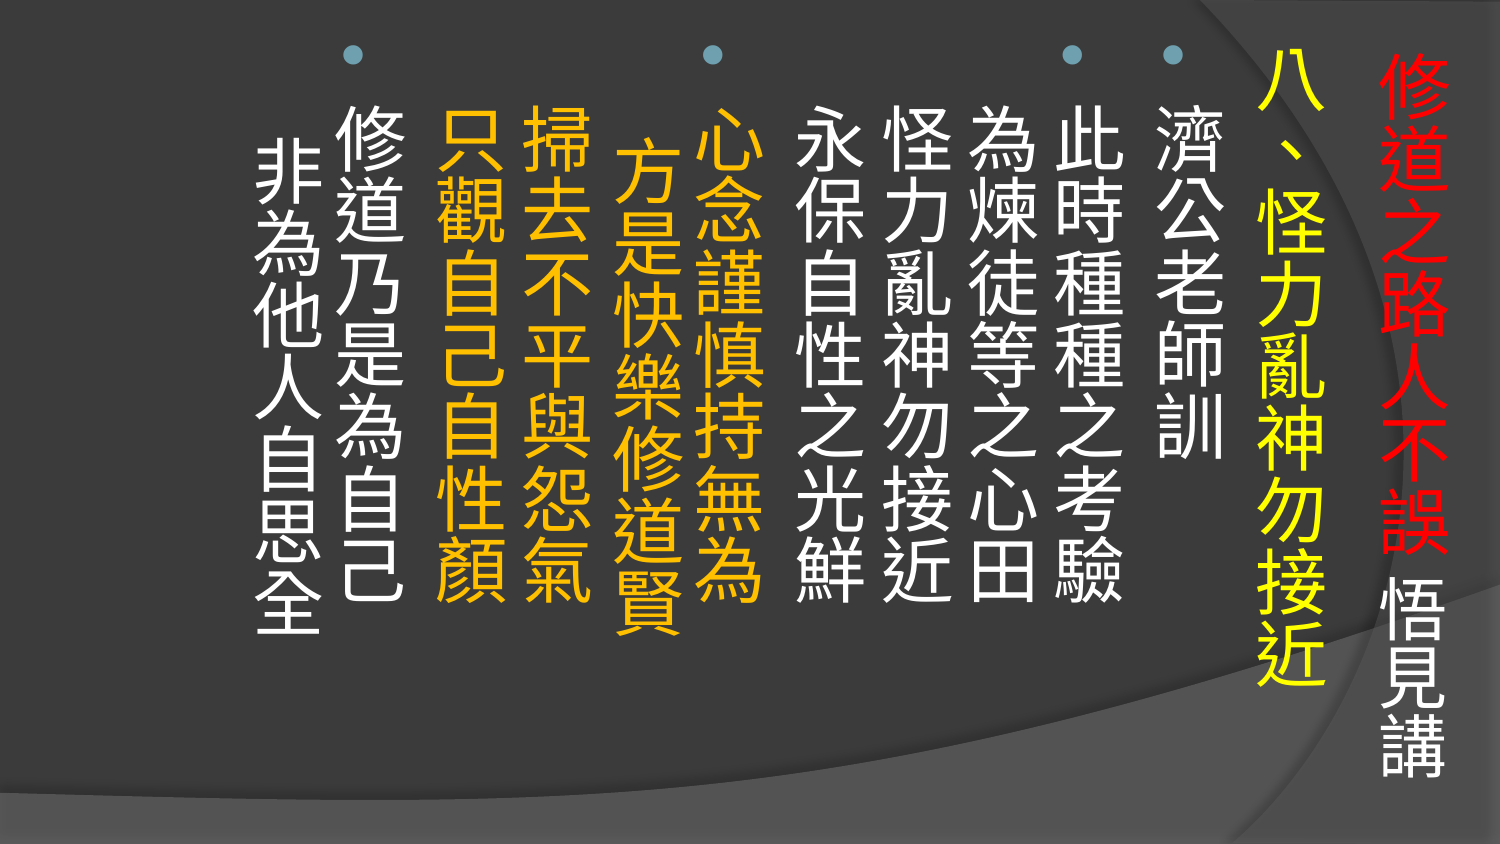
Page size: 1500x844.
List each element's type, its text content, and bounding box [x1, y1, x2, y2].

list 八、怪力亂神勿接近 濟公老師訓 此時種種之考驗 為煉徒等之心田 怪力亂神勿接近 永保自性之光鮮 心念謹慎持無為 方是快樂修道賢 掃去不平與怨氣 只觀自己自性顏 修道乃是為自己 非為他人自思全 [29, 21, 1353, 825]
title 修道之路人不誤 悟見講 [1352, 20, 1473, 812]
